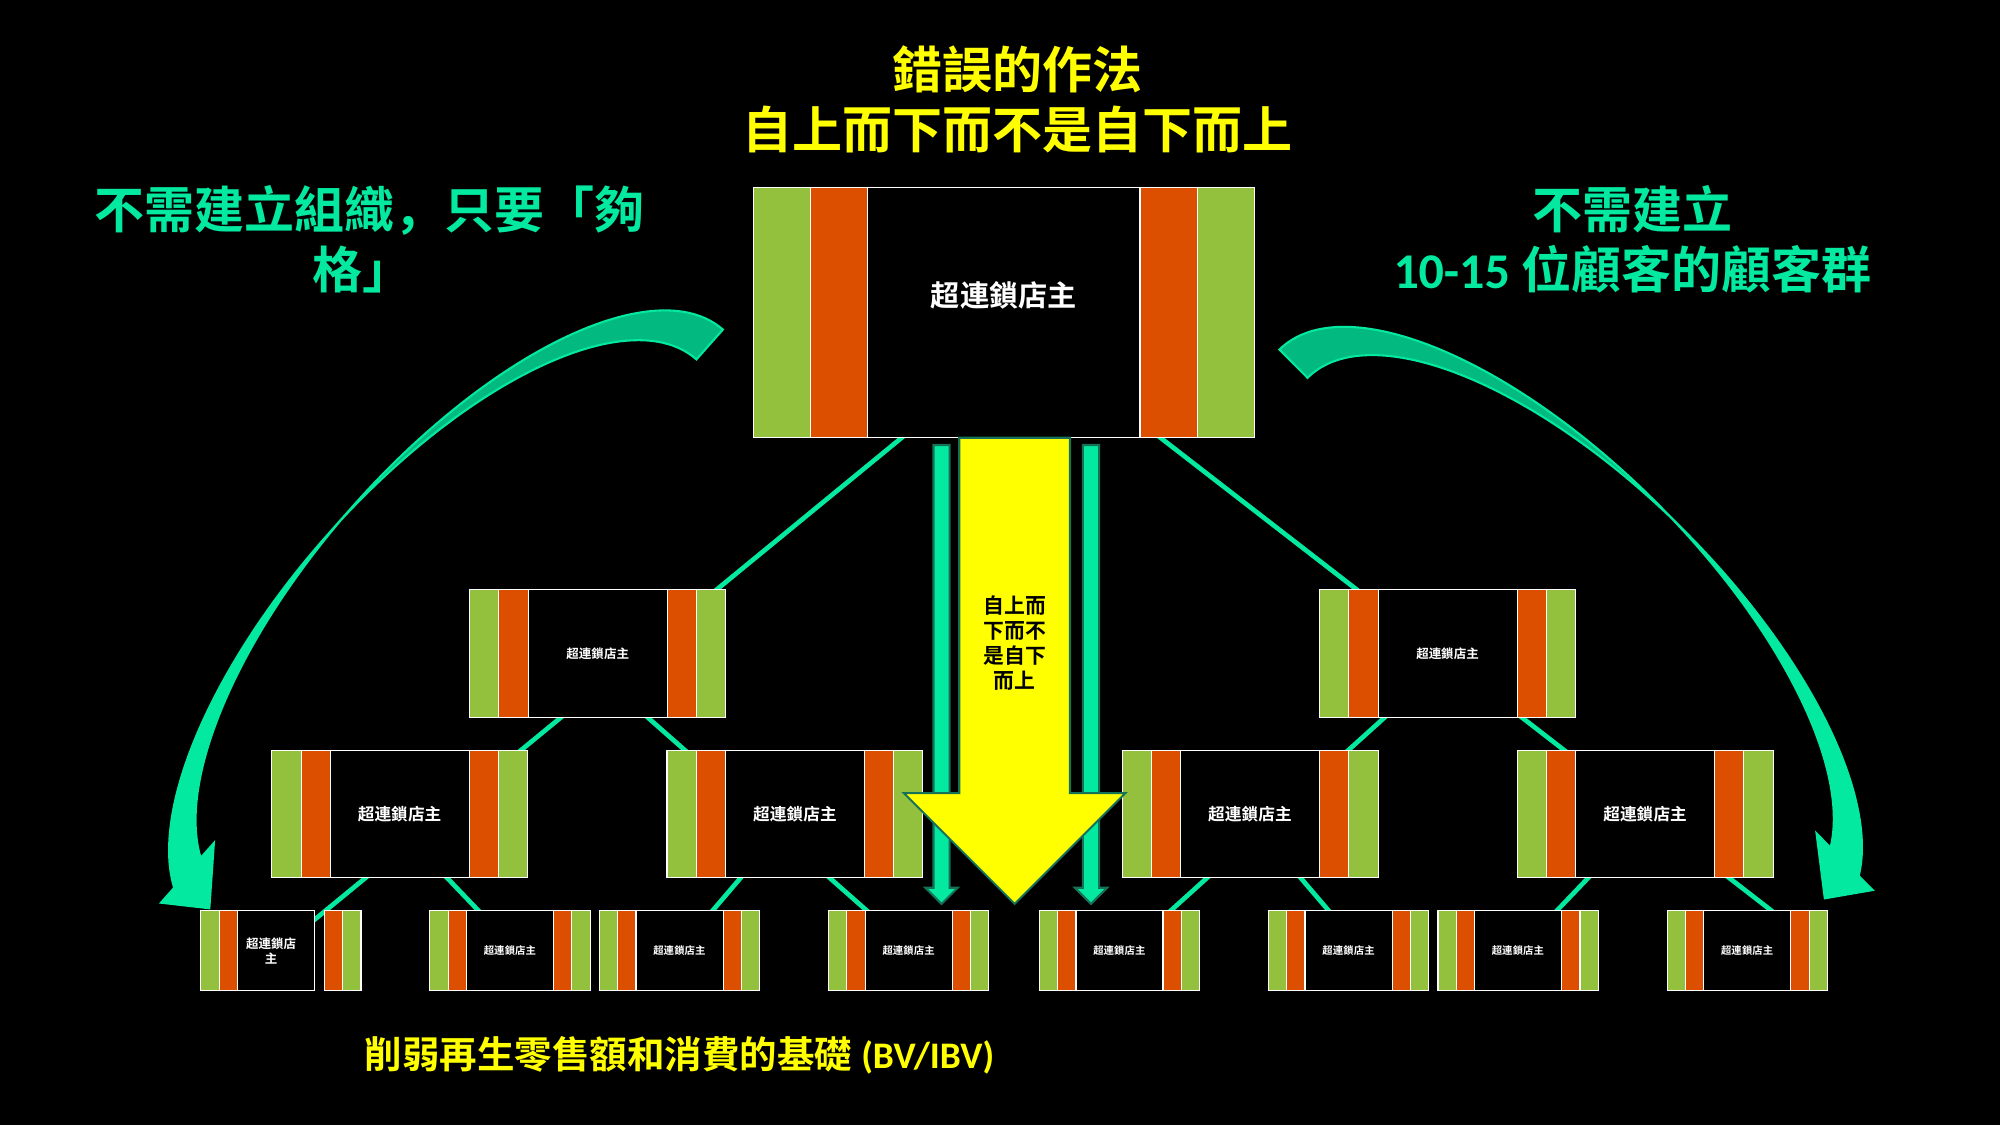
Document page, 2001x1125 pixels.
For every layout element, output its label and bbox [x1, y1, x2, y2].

text_box [350, 1023, 1010, 1083]
text_box [158, 187, 1875, 991]
text_box [1310, 171, 1955, 307]
text_box [47, 171, 692, 307]
text_box [727, 31, 1308, 167]
